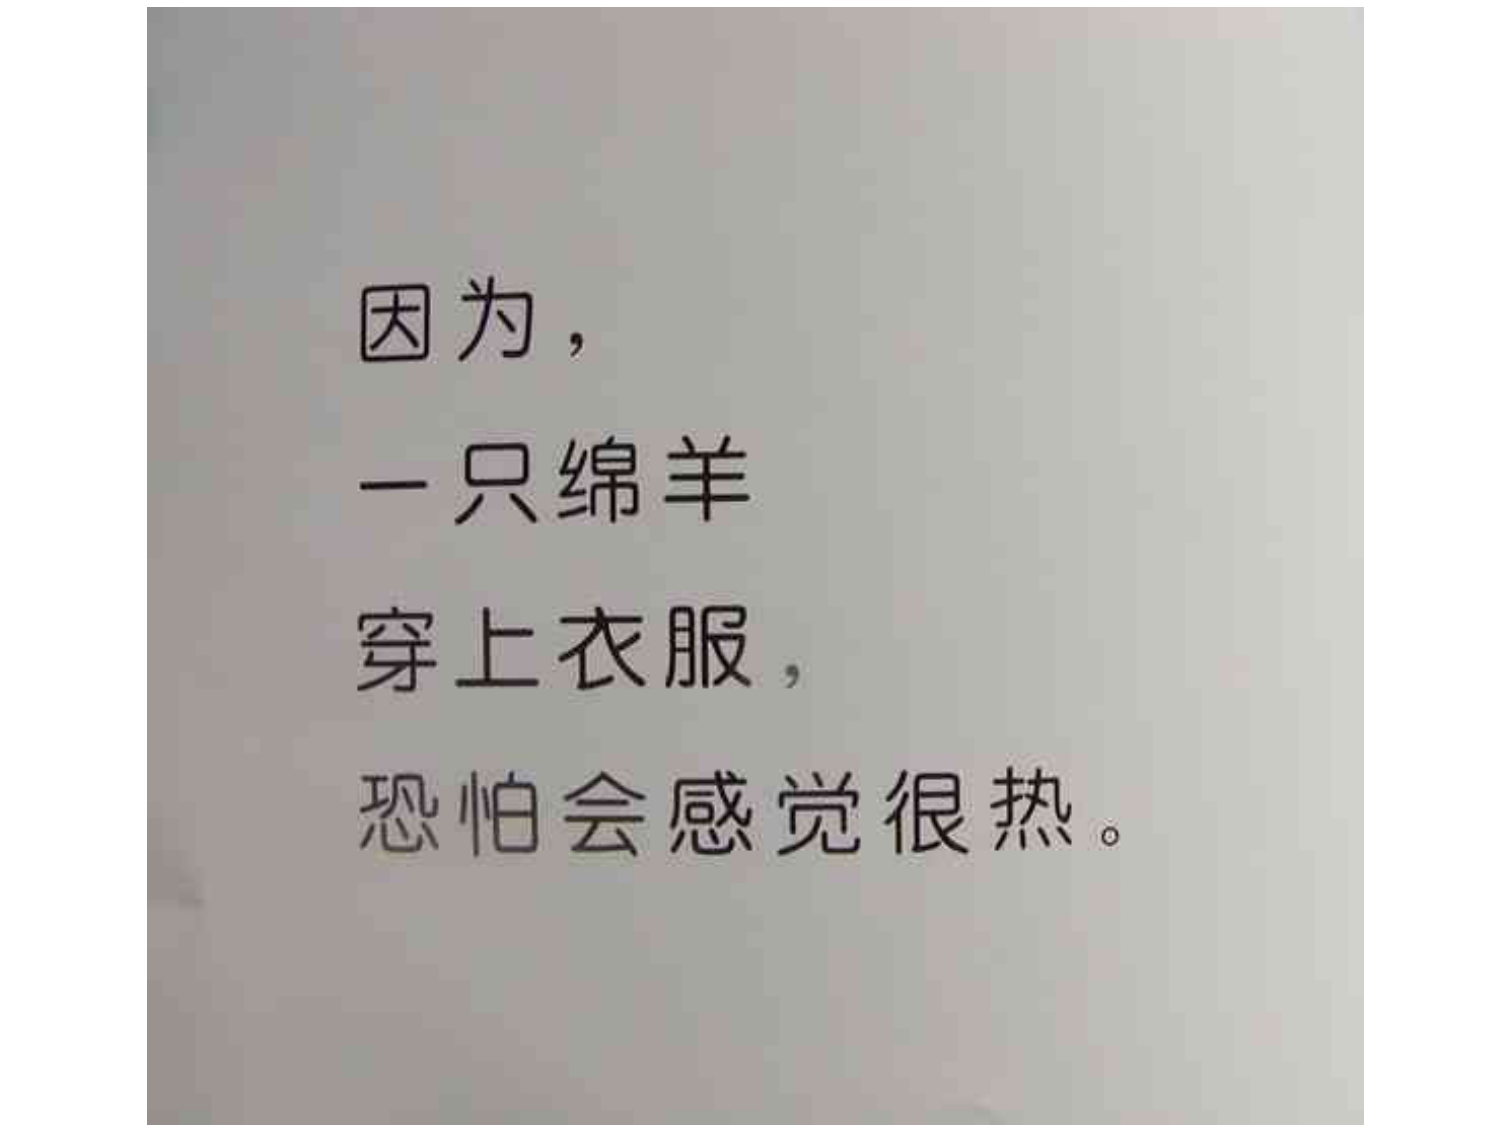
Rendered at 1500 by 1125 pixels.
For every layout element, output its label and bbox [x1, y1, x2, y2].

picture [147, 7, 1364, 1125]
